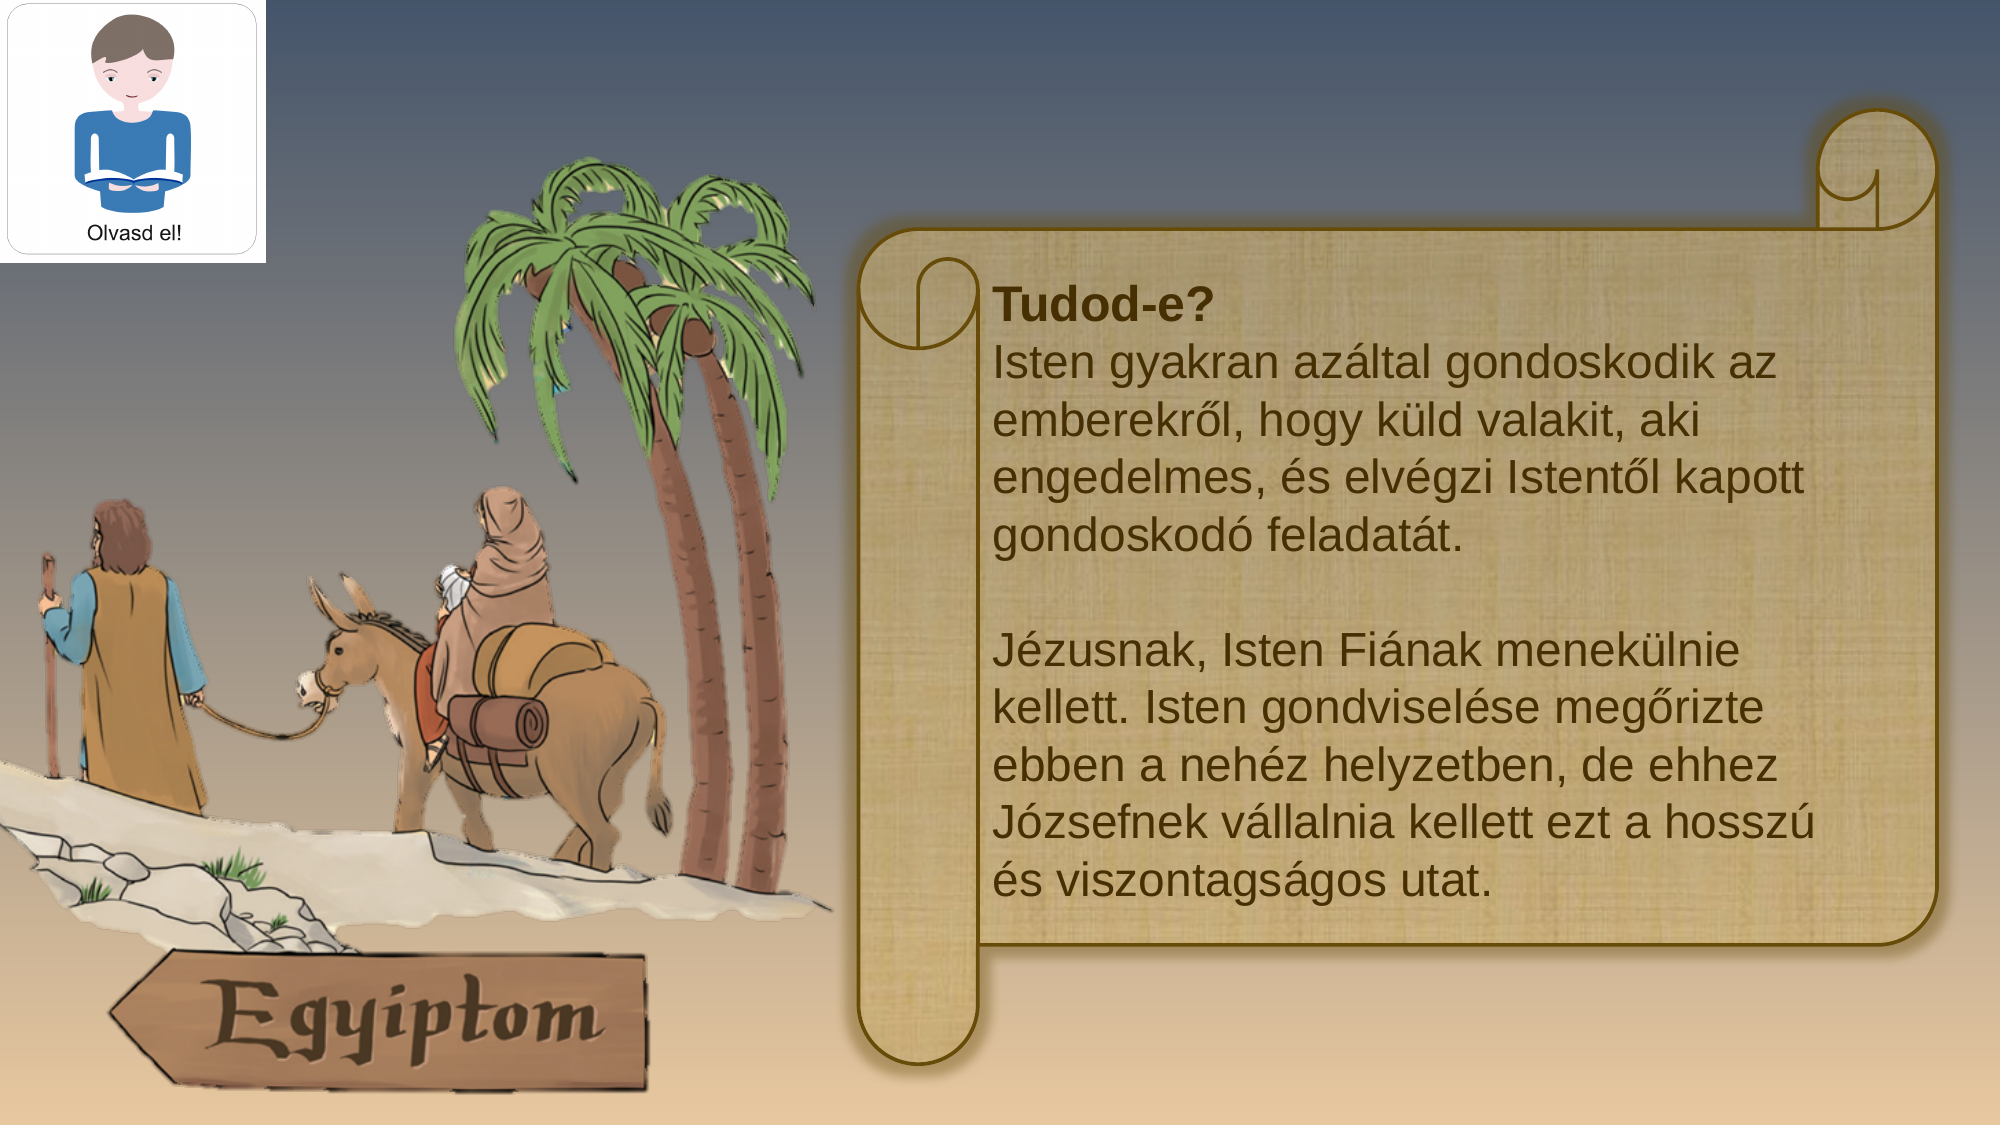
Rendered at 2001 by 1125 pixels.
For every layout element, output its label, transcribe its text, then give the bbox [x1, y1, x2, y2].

picture [0, 0, 898, 1114]
text_box Tudod-e? Isten gyakran azáltal gondoskodik az emberekről, hogy küld valakit, aki engedelmes, és elvégzi Istentől kapott gondoskodó feladatát. Jézusnak, Isten Fiának menekülnie kellett. Isten gondviselése megőrizte ebben a nehéz helyzetben, de ehhez Józsefnek vállalnia kellett ezt a hosszú és viszontagságos utat. [898, 108, 1939, 1066]
